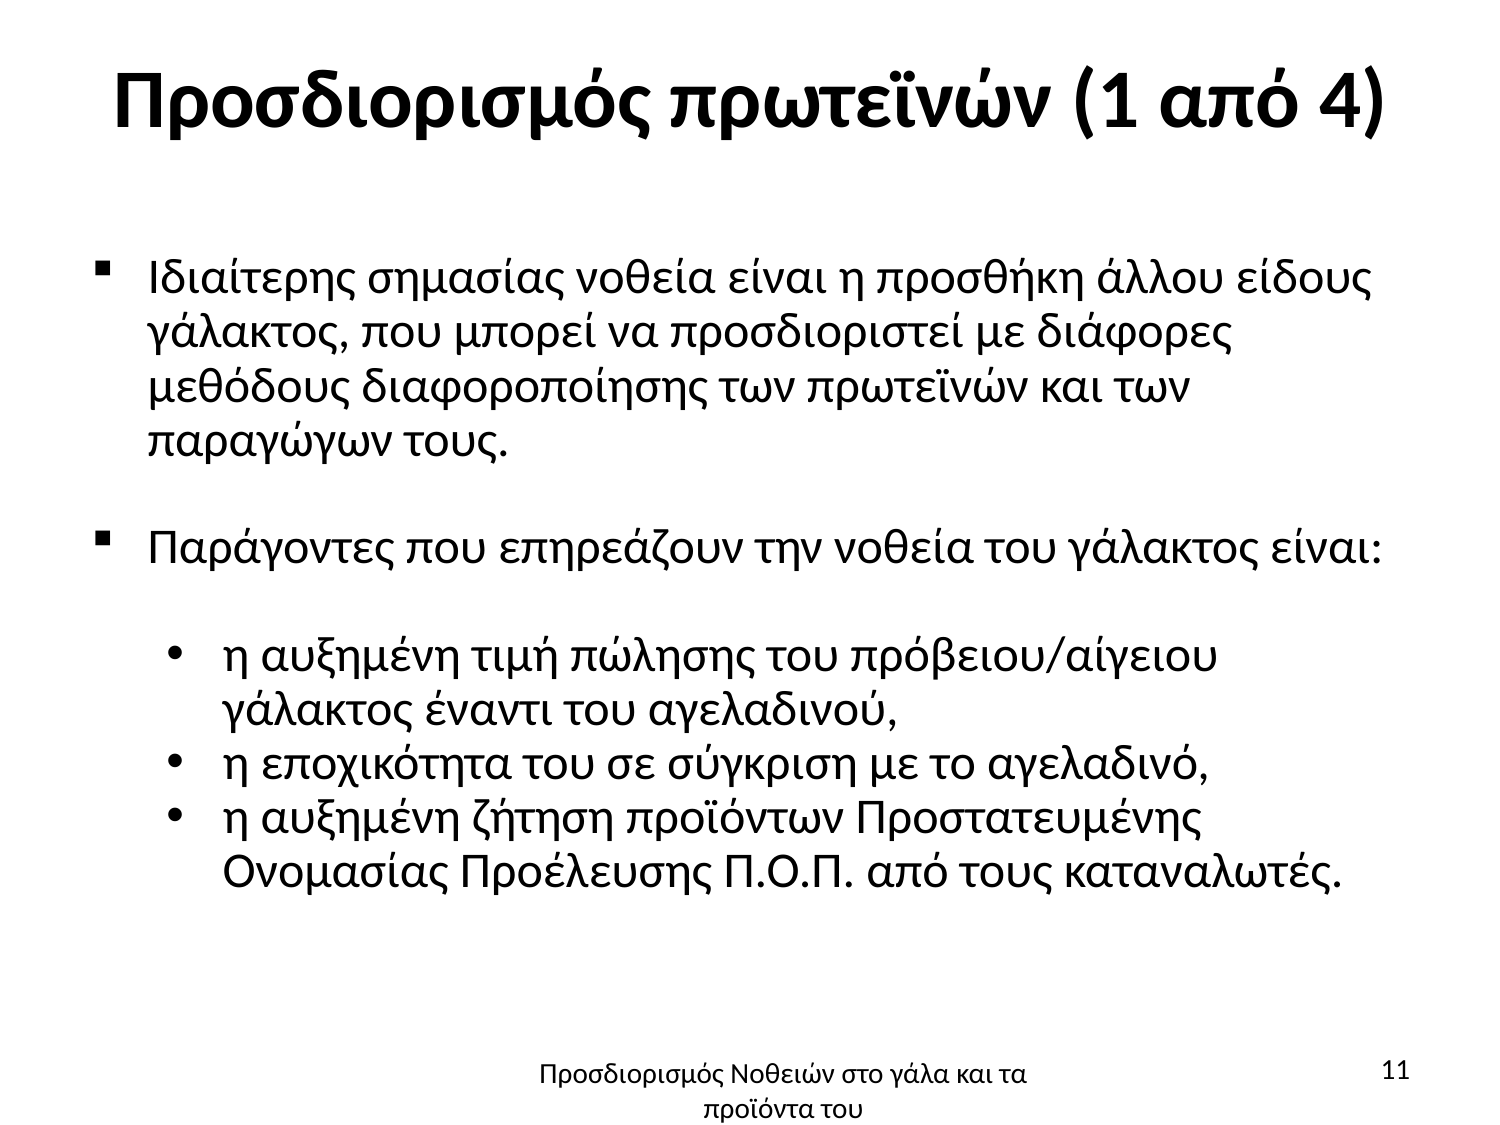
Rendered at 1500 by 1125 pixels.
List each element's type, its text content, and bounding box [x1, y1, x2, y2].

text_box 11 [1074, 1042, 1425, 1103]
title Προσδιορισμός πρωτεϊνών (1 από 4) [76, 7, 1425, 197]
text_box Ιδιαίτερης σημασίας νοθεία είναι η προσθήκη άλλου είδους γάλακτος, που μπορεί να προσδιοριστεί με διάφορες μεθόδους διαφοροποίησης των πρωτεϊνών και των παραγώγων τους. Παράγοντες που επηρεάζουν την νοθεία του γάλακτος είναι: η αυξημένη τιμή πώλησης του πρόβειου/αίγειου γάλακτος έναντι του αγελαδινού, η εποχικότητα του σε σύγκριση με το αγελαδινό, η αυξημένη ζήτηση προϊόντων Προστατευμένης Ονομασίας Προέλευσης Π.Ο.Π. από τους καταναλωτές. [76, 243, 1425, 906]
text_box Προσδιορισμός Νοθειών στο γάλα και τα προϊόντα του [521, 1046, 1046, 1125]
